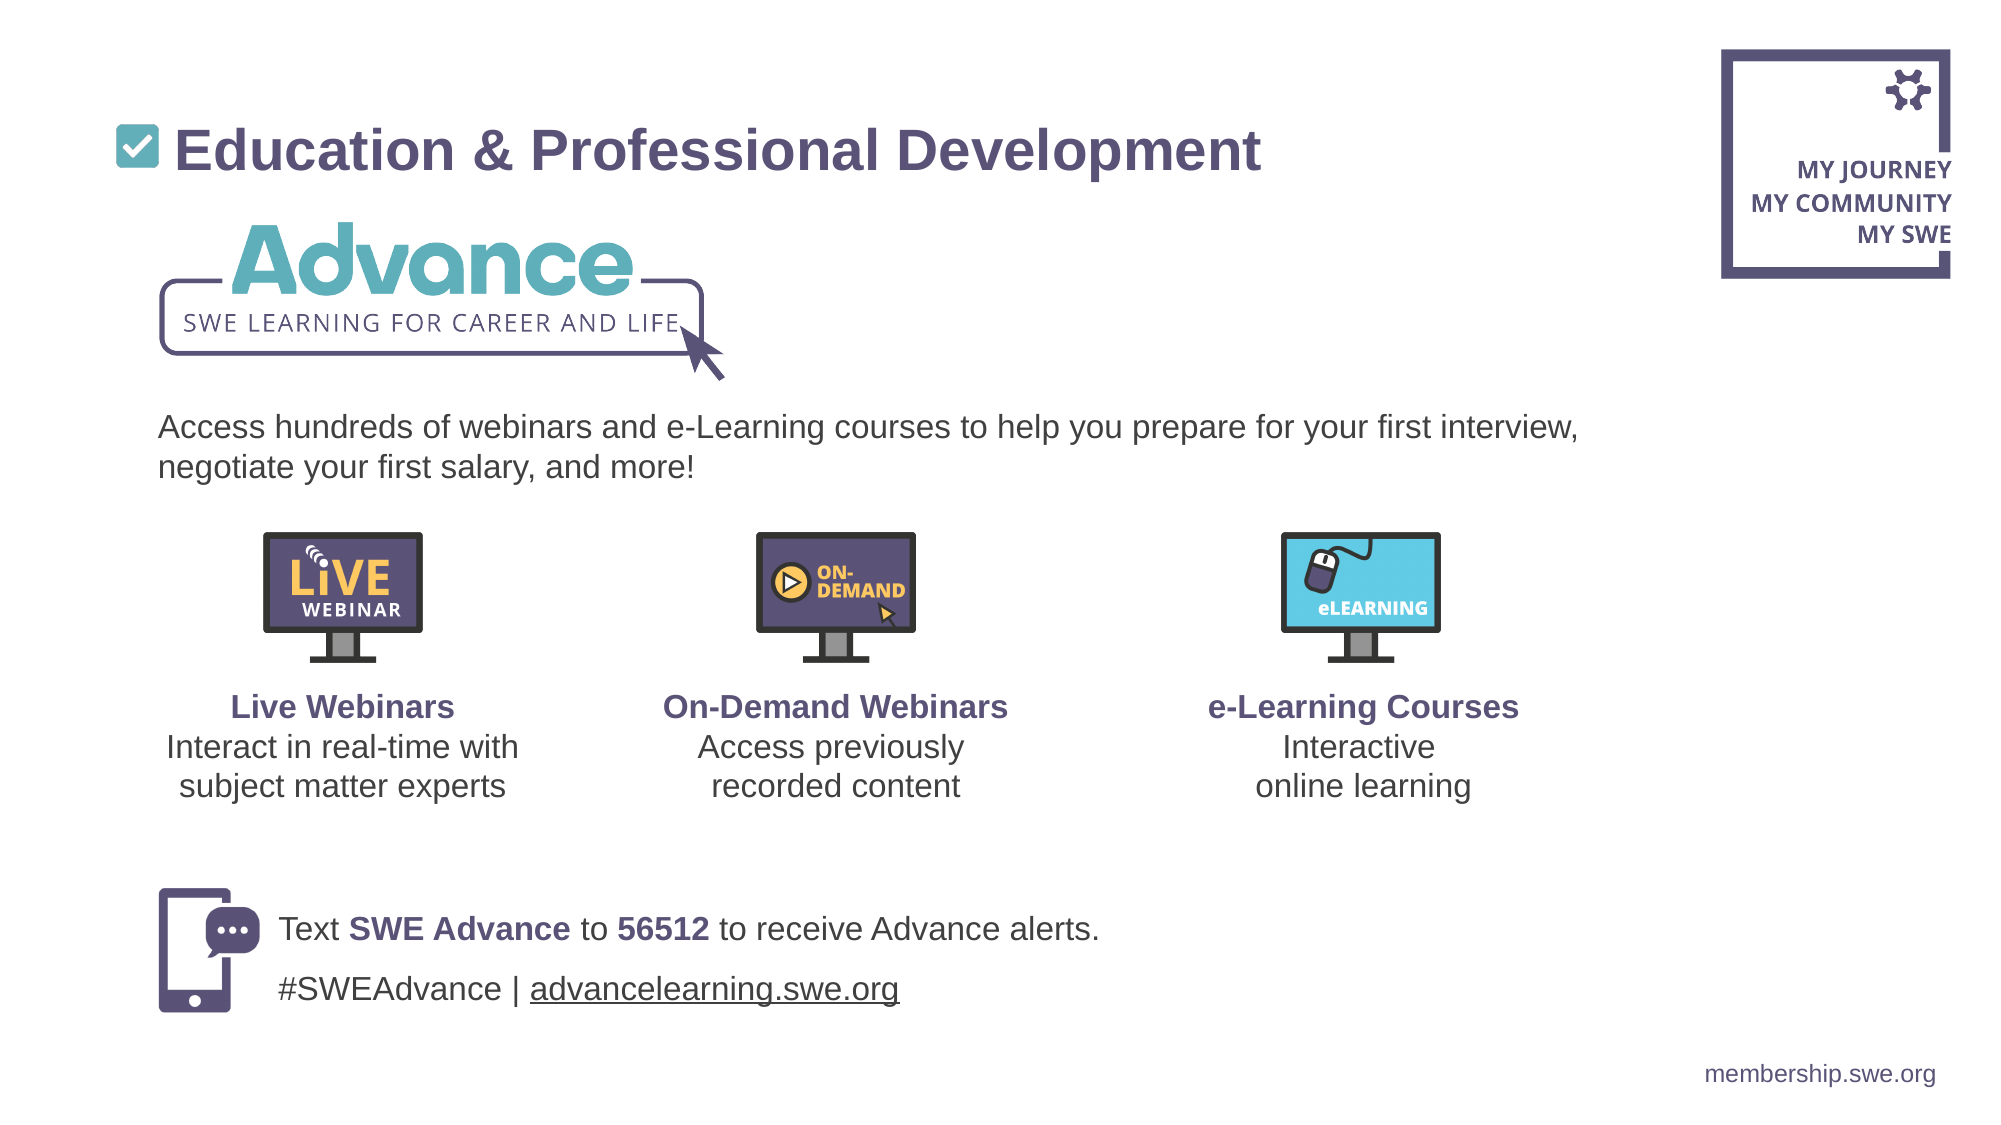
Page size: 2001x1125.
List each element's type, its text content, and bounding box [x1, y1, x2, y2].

picture [115, 123, 160, 169]
picture [143, 883, 275, 1016]
text_box Text SWE Advance to 56512 to receive Advance alerts. [275, 899, 1775, 955]
picture [159, 222, 725, 381]
title Education & Professional Development [159, 112, 1472, 209]
text_box e-Learning Courses Interactive online learning [1133, 677, 1595, 812]
text_box Live Webinars Interact in real-time with subject matter experts [112, 677, 574, 812]
picture [756, 532, 916, 663]
text_box Access hundreds of webinars and e-Learning courses to help you prepare for your first interview, negotiate your first salary, and more! [143, 398, 1734, 493]
text_box On-Demand Webinars Access previously recorded content [605, 677, 1067, 812]
picture [1721, 49, 1952, 279]
picture [263, 532, 423, 663]
picture [1281, 532, 1441, 663]
text_box [143, 511, 1423, 617]
text_box #SWEAdvance | advancelearning.swe.org [275, 959, 1775, 1015]
